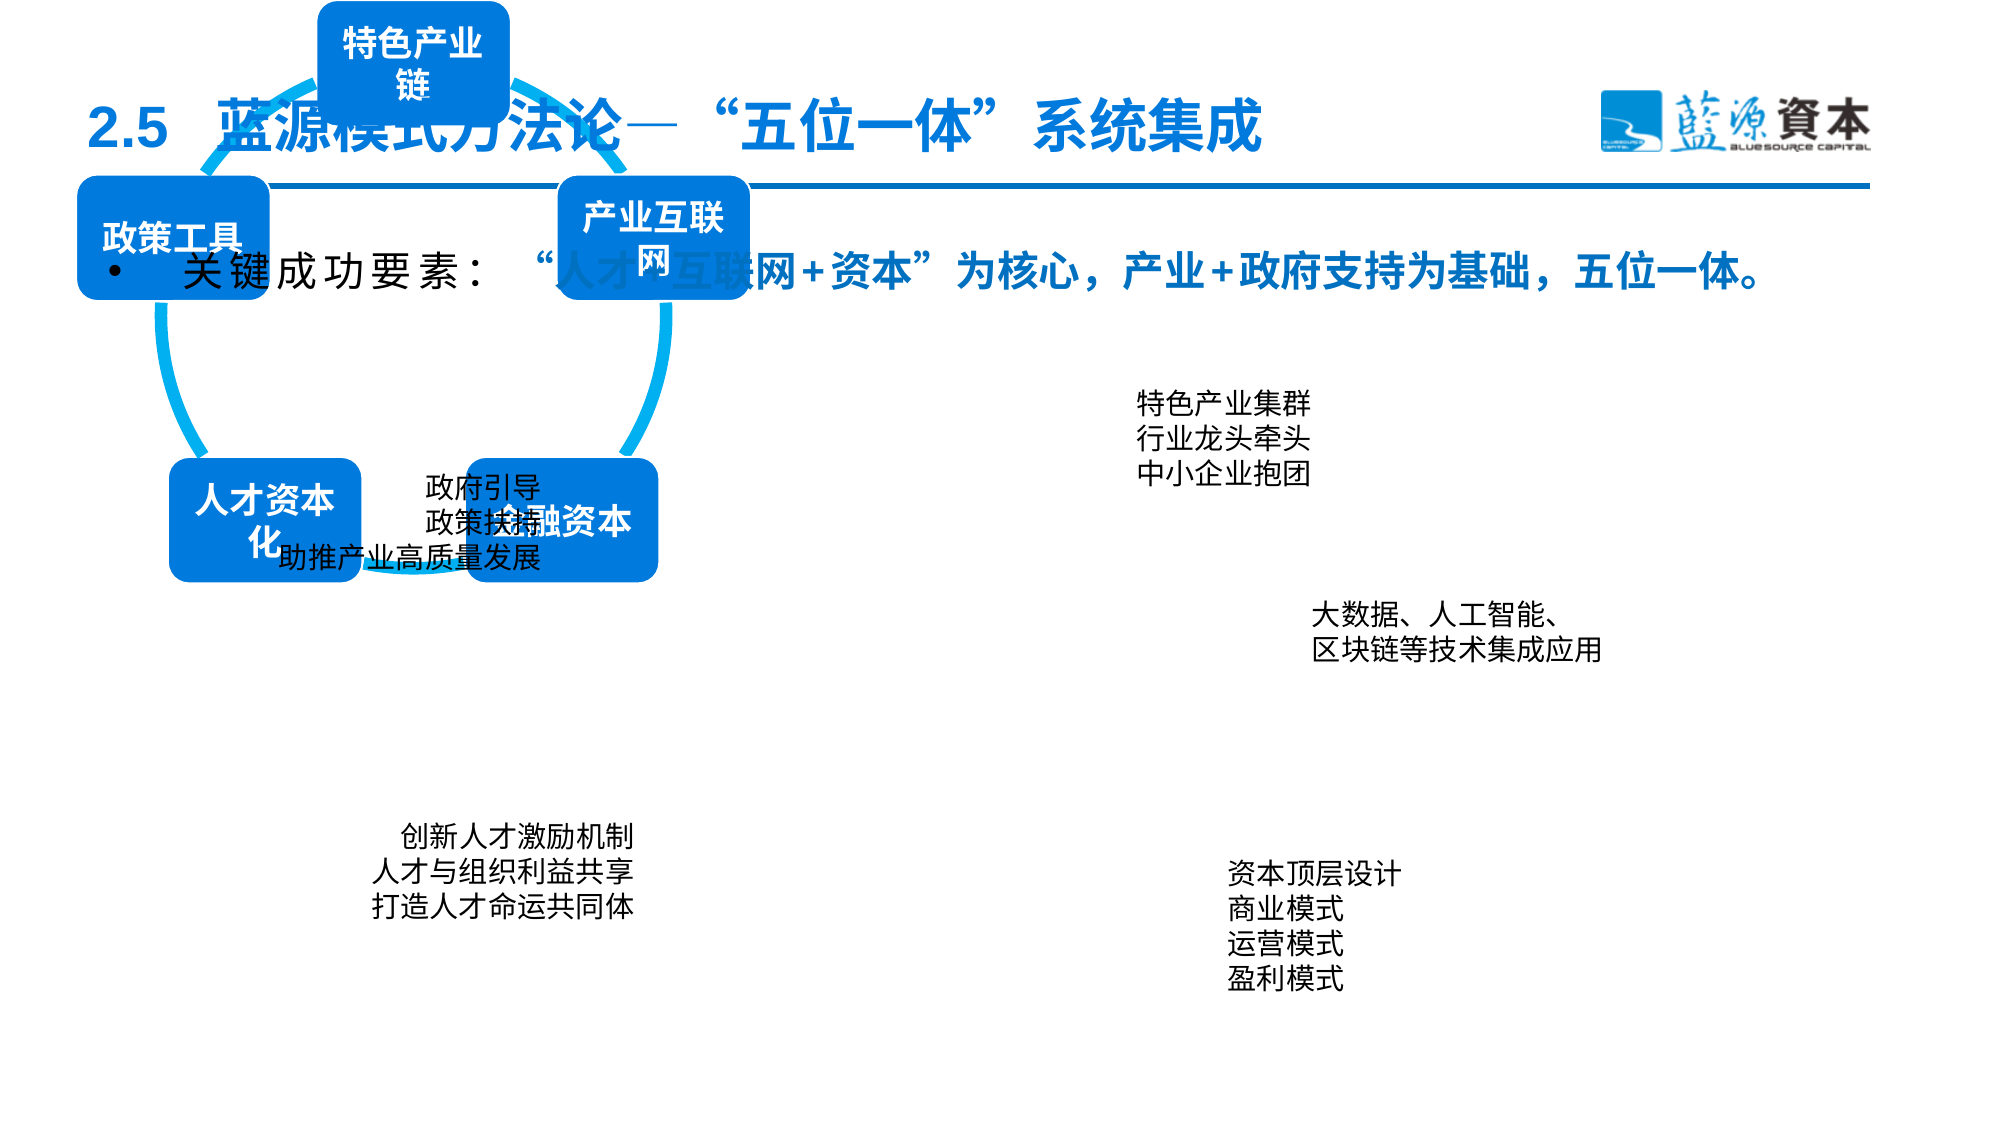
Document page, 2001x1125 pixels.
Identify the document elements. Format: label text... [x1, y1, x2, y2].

text_box 大数据、人工智能、 区块链等技术集成应用 [1357, 589, 1643, 674]
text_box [529, 415, 1357, 1007]
text_box 政府引导 政策扶持 助推产业高质量发展 [211, 461, 529, 582]
text_box 关键成功要素：“人才+互联网+资本”为核心，产业+政府支持为基础，五位一体。 [96, 239, 1904, 323]
picture [1601, 146, 1627, 152]
text_box 创新人才激励机制 人才与组织利益共享 打造人才命运共同体 [304, 810, 529, 931]
text_box 2.5 蓝源模式方法论—“五位一体”系统集成 [73, 82, 1279, 167]
text_box 资本顶层设计 商业模式 运营模式 盈利模式 [1357, 847, 1558, 1003]
text_box 特色产业集群 行业龙头牵头 中小企业抱团 [1121, 377, 1366, 498]
picture [1611, 90, 1871, 152]
